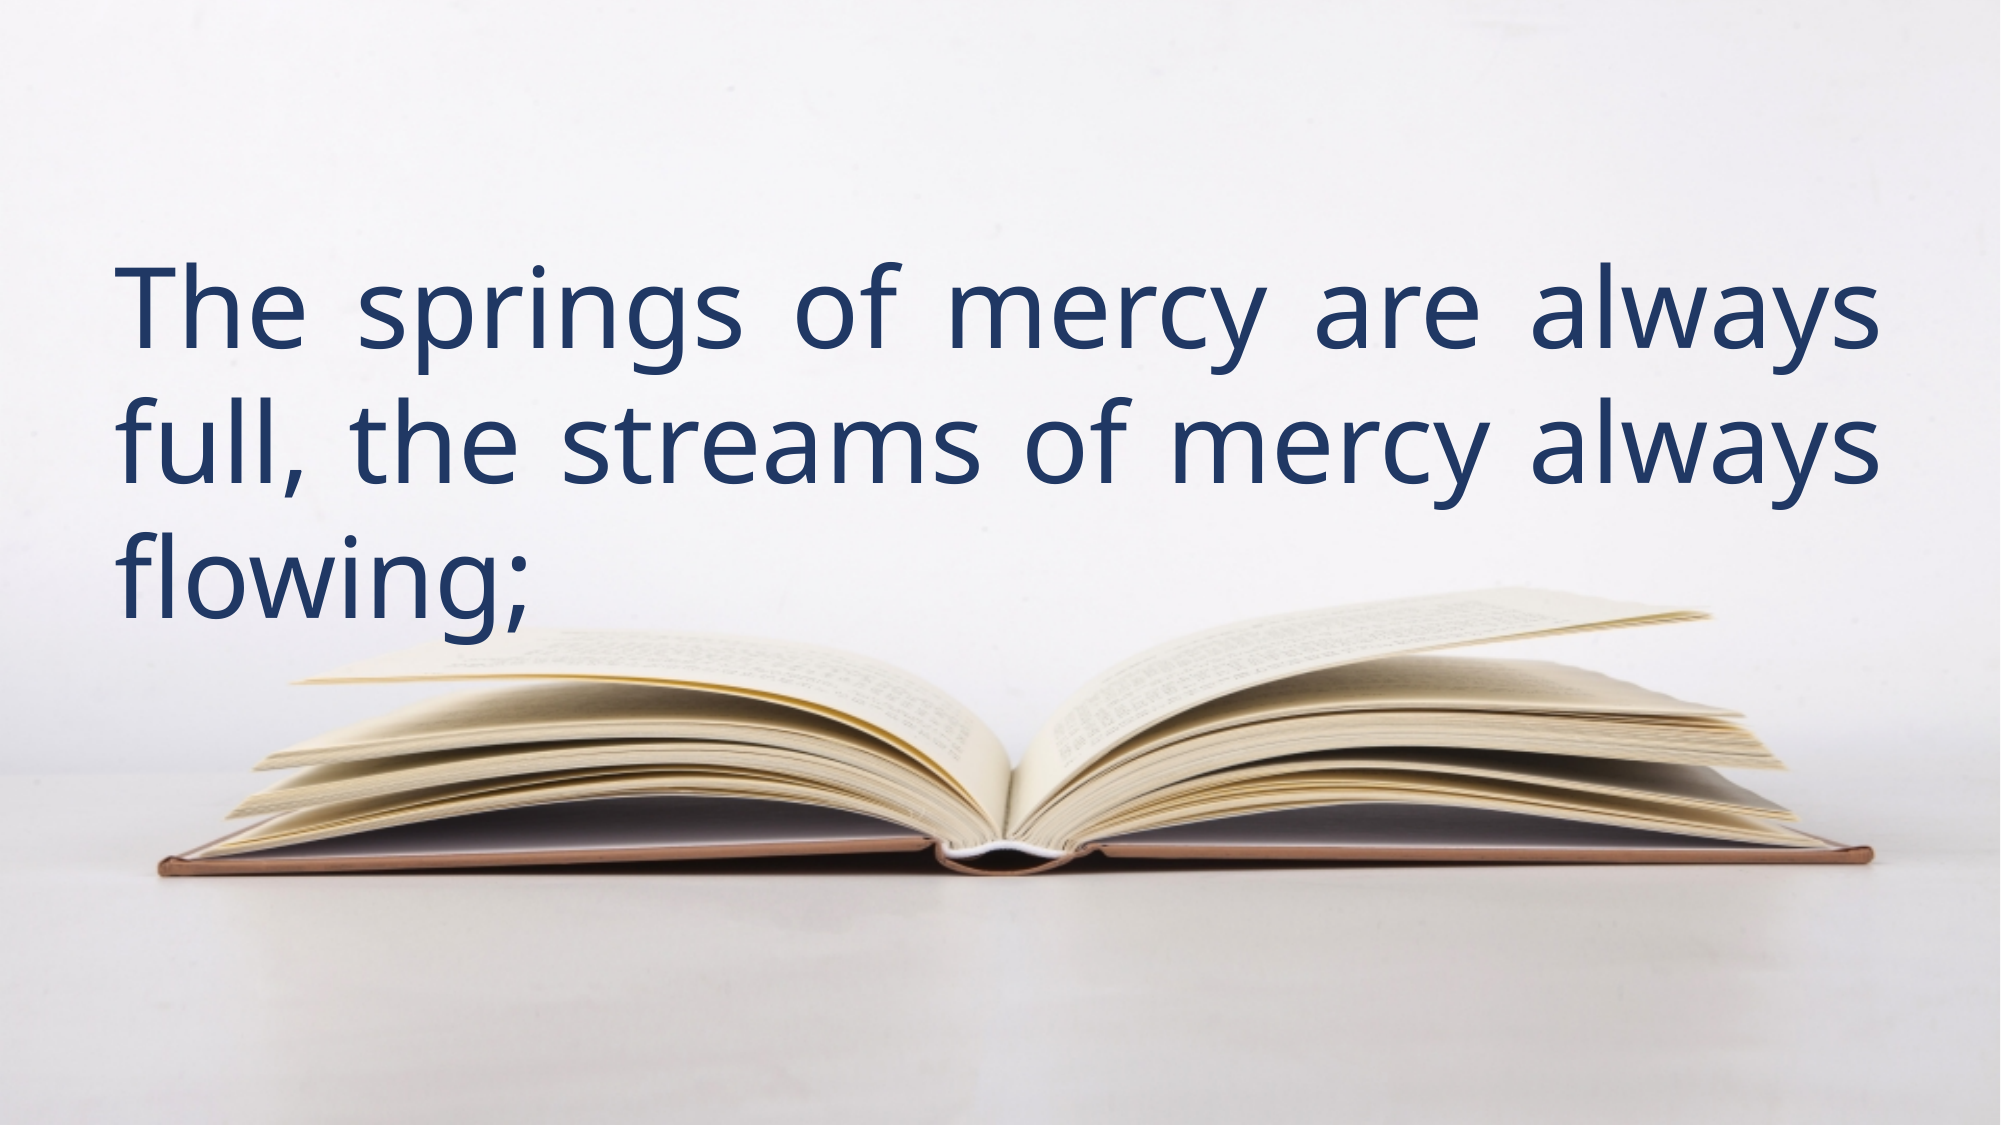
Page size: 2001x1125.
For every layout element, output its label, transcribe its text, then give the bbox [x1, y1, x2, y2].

text_box The springs of mercy are always full, the streams of mercy always flowing; [99, 228, 1900, 649]
picture [0, 0, 2001, 1125]
